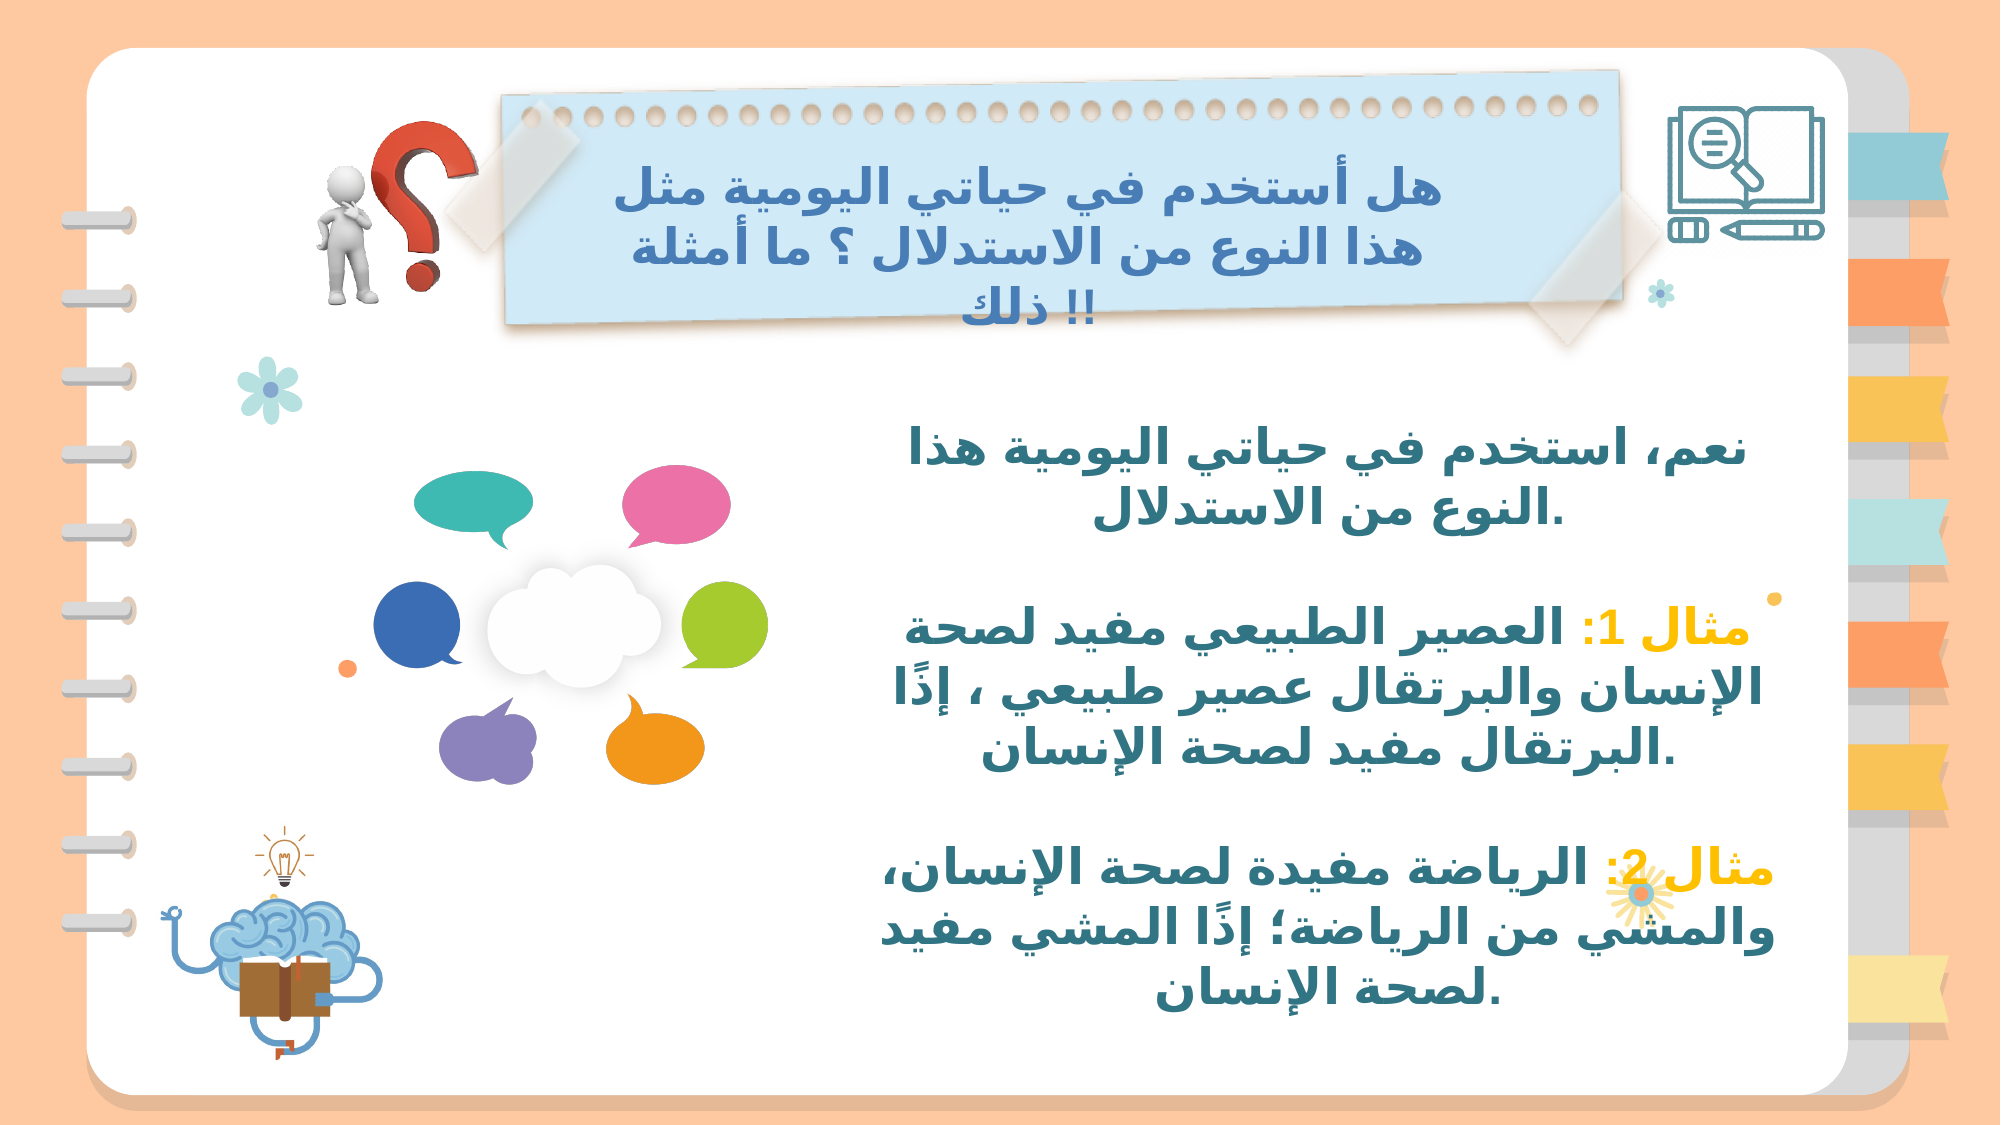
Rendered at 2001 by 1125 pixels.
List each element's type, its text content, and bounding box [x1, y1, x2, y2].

text_box نعم، استخدم في حياتي اليومية هذا النوع من الاستدلال. مثال 1: العصير الطبيعي مفيد لصحة الإنسان والبرتقال عصير طبيعي ، إذًا البرتقال مفيد لصحة الإنسان. مثال 2: الرياضة مفيدة لصحة الإنسان، والمشي من الرياضة؛ إذًا المشي مفيد لصحة الإنسان. [846, 407, 1811, 1023]
picture [126, 446, 790, 1094]
picture [276, 56, 1831, 374]
